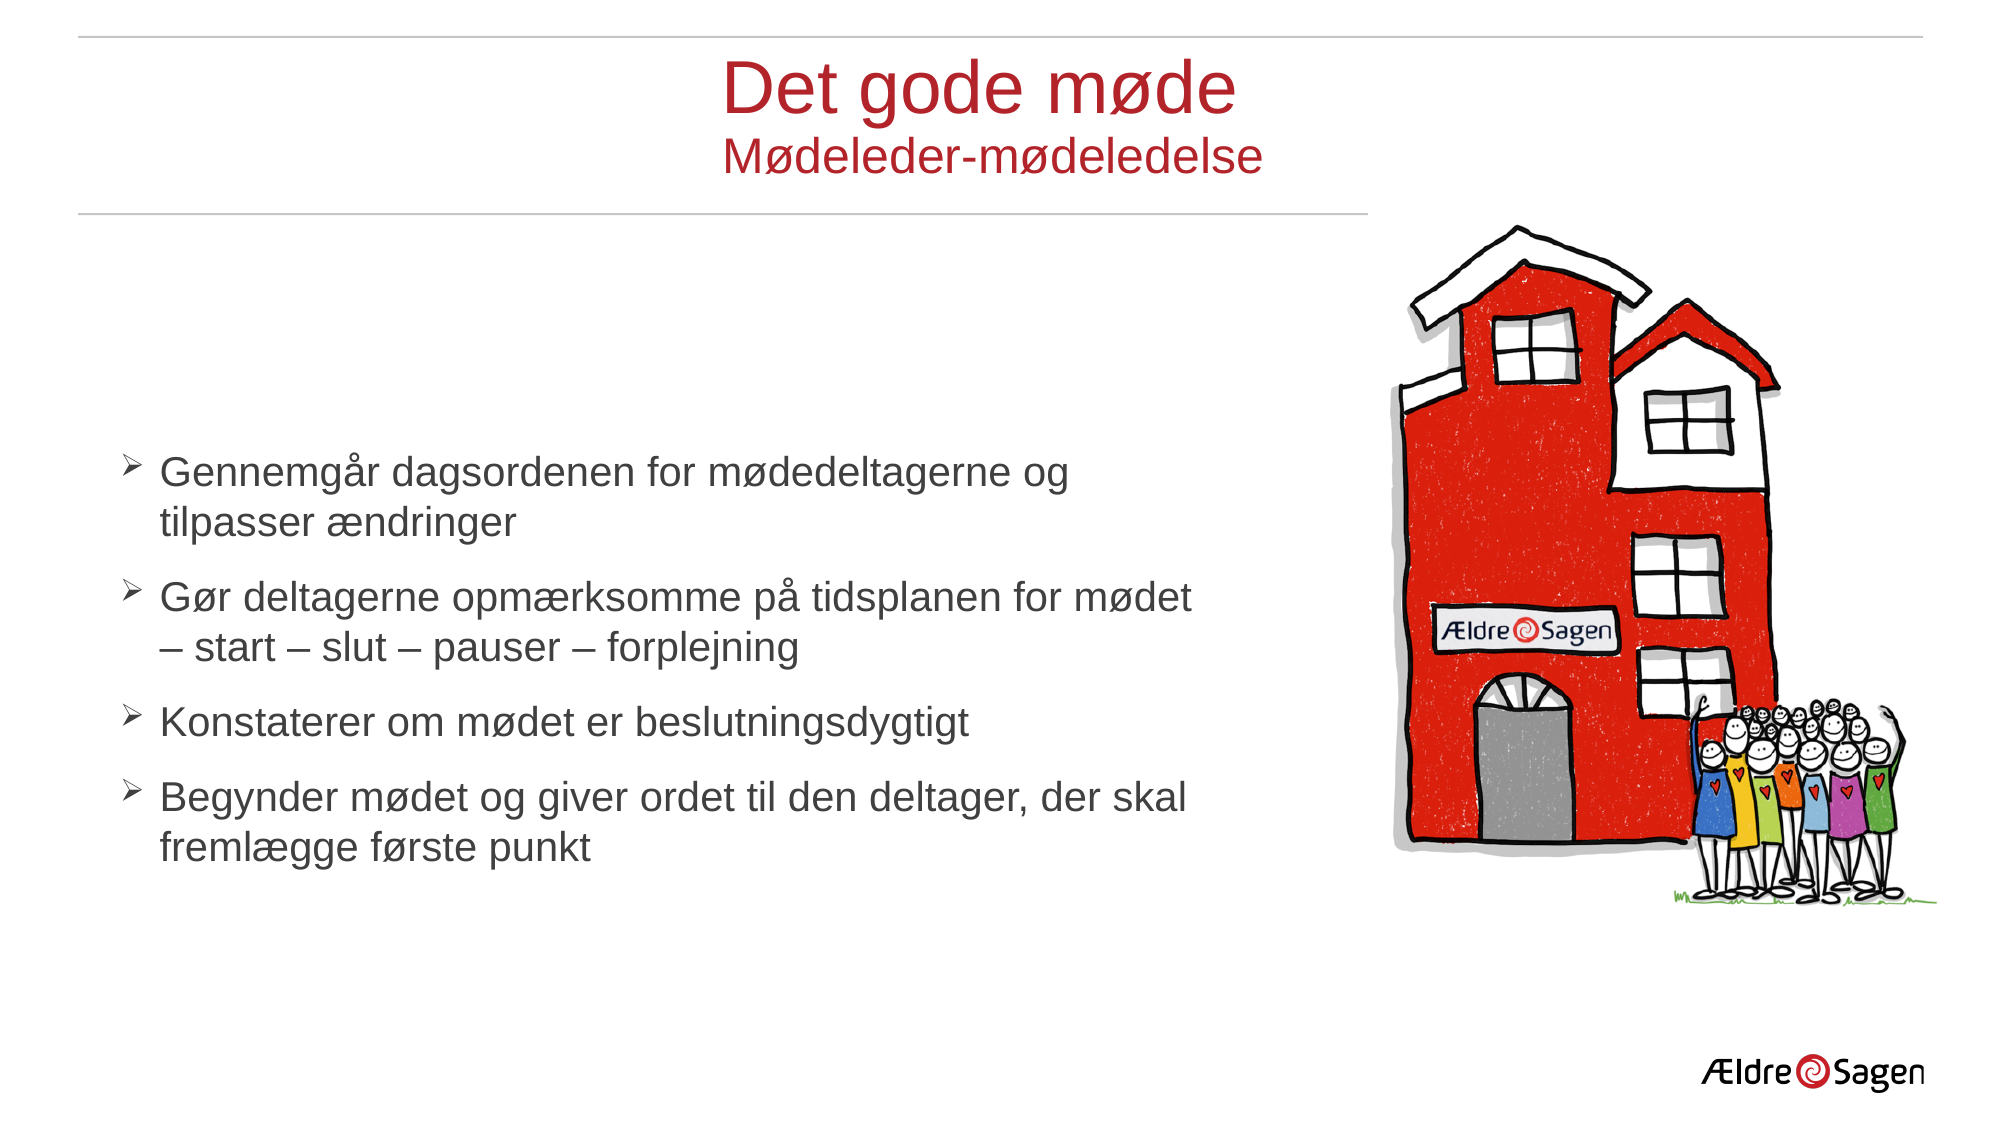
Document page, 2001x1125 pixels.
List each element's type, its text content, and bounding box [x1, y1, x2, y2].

picture [1368, 211, 1956, 938]
title Det gode møde Mødeleder-mødeledelse [78, 36, 1923, 198]
list Gennemgår dagsordenen for mødedeltagerne og tilpasser ændringer Gør deltagerne opmærksomme på tidsplanen for mødet – start – slut – pauser – forplejning Konstaterer om mødet er beslutningsdygtigt Begynder mødet og giver ordet til den deltager, der skal fremlægge første punkt [119, 313, 1221, 1000]
